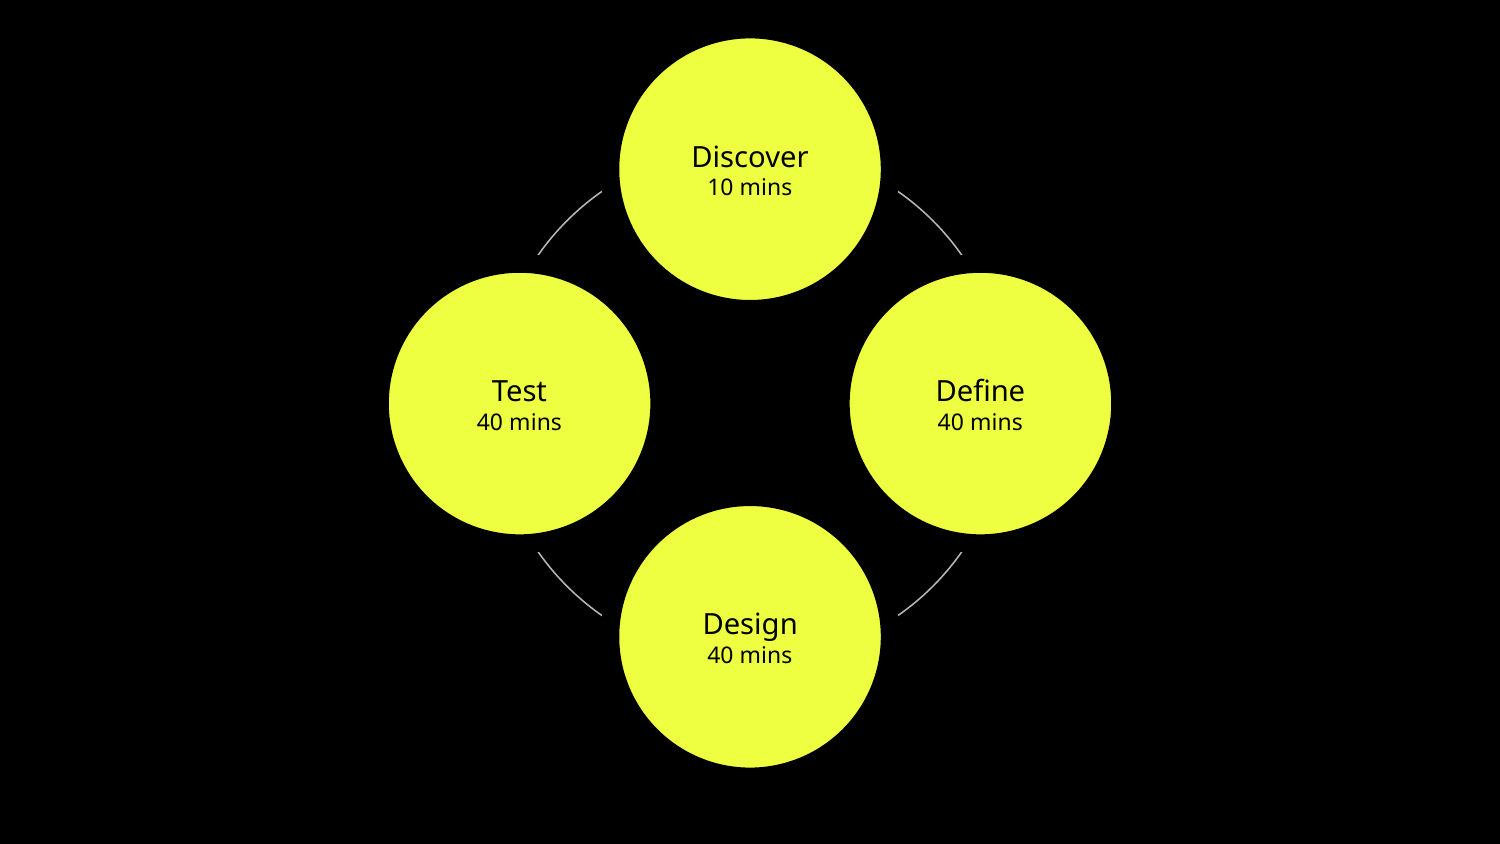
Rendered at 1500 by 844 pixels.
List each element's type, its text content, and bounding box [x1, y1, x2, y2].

text_box Define 40 mins [840, 263, 1121, 544]
text_box Design 40 mins [609, 496, 891, 777]
text_box Test 40 mins [379, 263, 660, 544]
text_box [532, 186, 968, 621]
text_box Discover 10 mins [609, 28, 891, 310]
